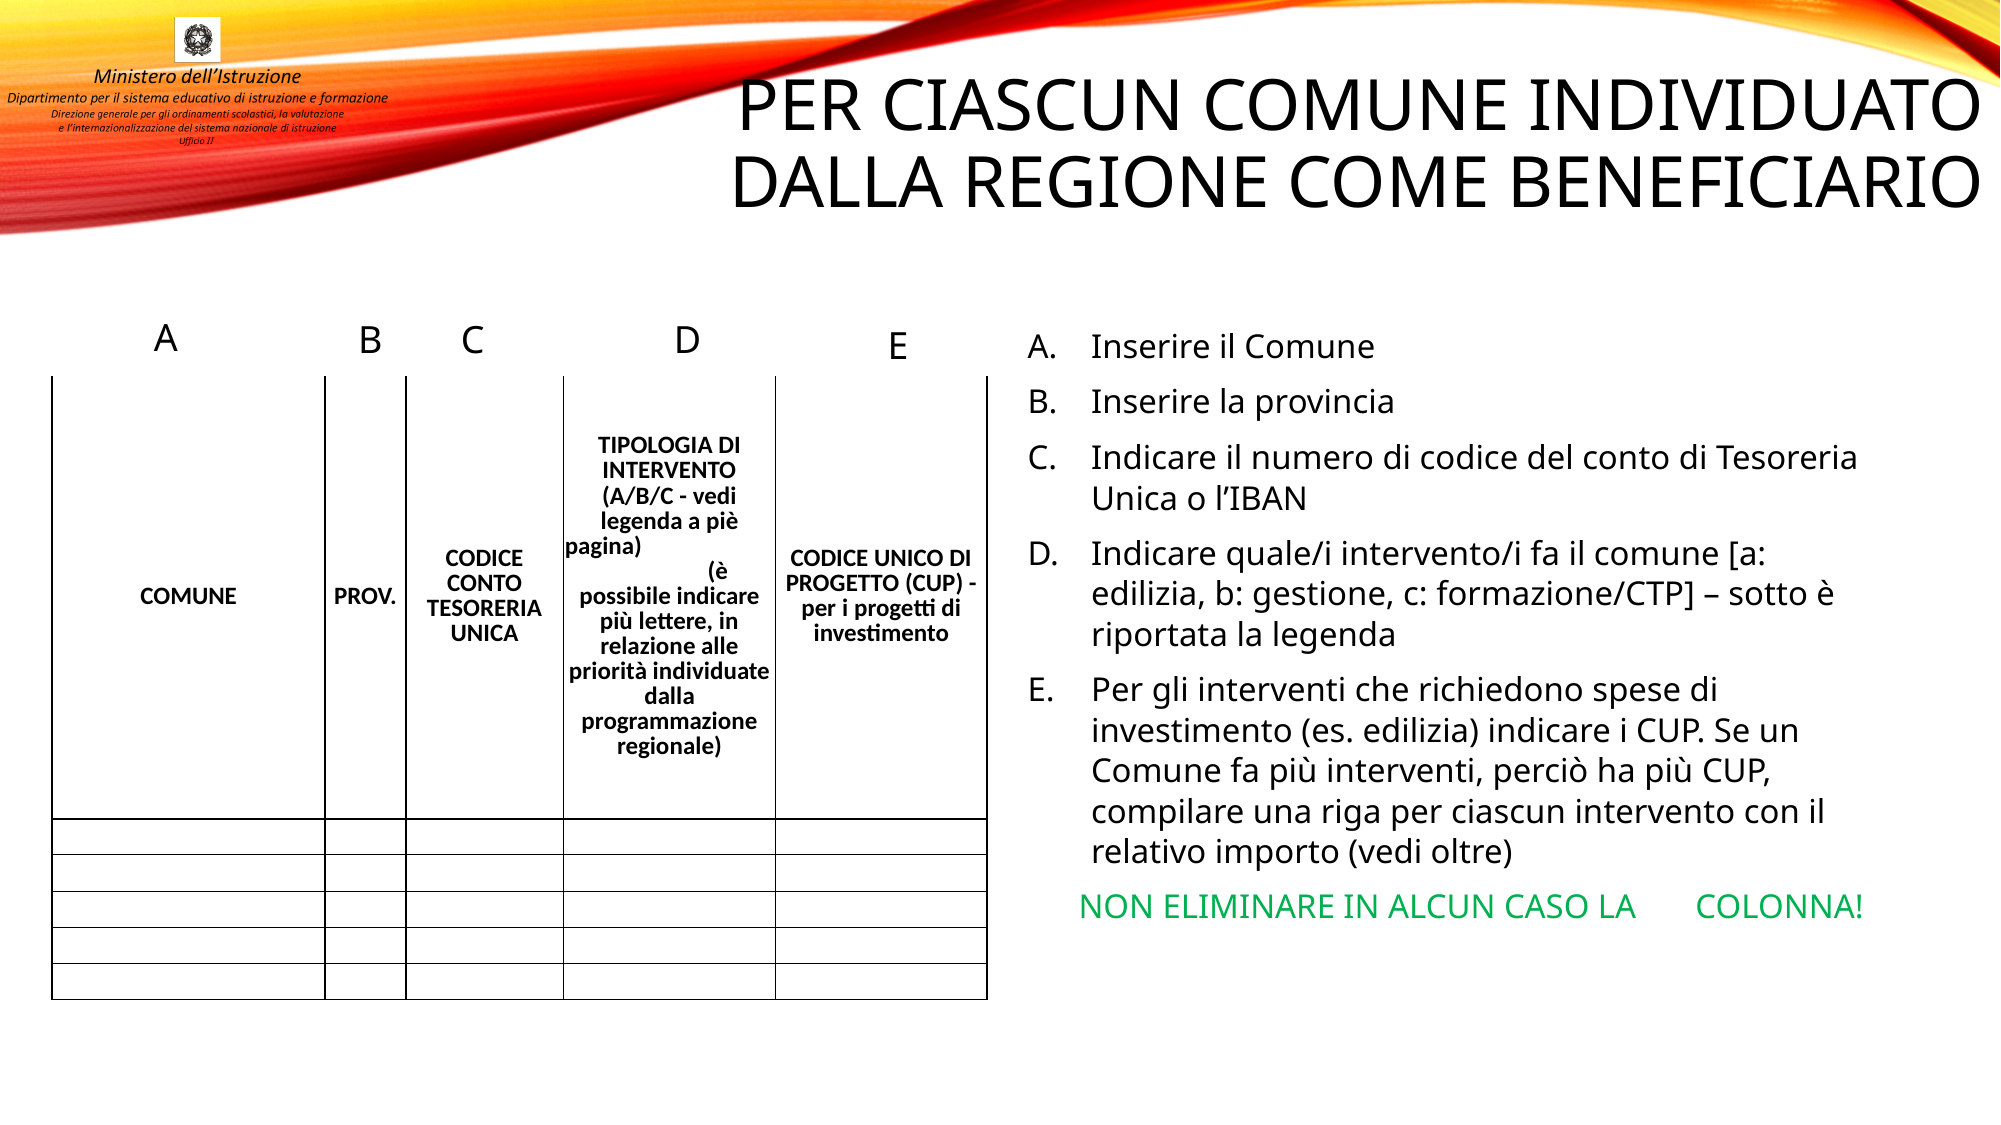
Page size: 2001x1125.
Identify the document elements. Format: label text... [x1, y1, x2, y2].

table_cell [776, 855, 986, 891]
table_cell [407, 928, 563, 963]
table_cell [407, 964, 563, 999]
text_box C [445, 308, 505, 368]
table_cell [326, 855, 405, 891]
table_cell [53, 964, 324, 999]
table_cell [564, 964, 775, 999]
table_cell [776, 820, 986, 854]
table_cell [407, 892, 563, 927]
table_cell [326, 820, 405, 854]
table_cell [776, 892, 986, 927]
title Per ciascun comune individuato dalla regione come beneficiario [587, 40, 2000, 253]
table_cell [326, 892, 405, 927]
table_cell [564, 855, 775, 891]
table_cell [407, 820, 563, 854]
table_cell [53, 892, 324, 927]
table_cell [326, 964, 405, 999]
table_header COMUNE [53, 376, 324, 818]
table_cell [53, 820, 324, 854]
text_box A [138, 306, 187, 367]
table_cell [564, 820, 775, 854]
picture [0, 0, 2000, 237]
table_cell [53, 928, 324, 963]
table_cell [776, 928, 986, 963]
table_header TIPOLOGIA DI INTERVENTO (A/B/C - vedi legenda a piè pagina) (è possibile indicare più lettere, in relazione alle priorità individuate dalla programmazione regionale) [564, 376, 775, 818]
text_box D [659, 308, 718, 368]
table_cell [776, 964, 986, 999]
text_box E [872, 314, 932, 375]
table_cell [53, 855, 324, 891]
table_header CODICE UNICO DI PROGETTO (CUP) - per i progetti di investimento [776, 376, 986, 818]
table_cell [326, 928, 405, 963]
table_header CODICE CONTO TESORERIA UNICA [407, 376, 563, 818]
text_box B [343, 308, 403, 368]
table_cell [564, 928, 775, 963]
table_cell [564, 892, 775, 927]
list Inserire il Comune Inserire la provincia Indicare il numero di codice del conto di Tesoreria Unica o l’IBAN Indicare quale/i intervento/i fa il comune [a: edilizia, b: gestione, c: formazione/CTP] – sotto è riportata la legenda Per gli interventi che richiedono spese di investimento (es. edilizia) indicare i CUP. Se un Comune fa più interventi, perciò ha più CUP, compilare una riga per ciascun intervento con il relativo importo (vedi oltre) NON ELIMINARE IN ALCUN CASO LA COLONNA! [1012, 318, 1888, 979]
table_cell [407, 855, 563, 891]
table_header PROV. [326, 376, 405, 818]
